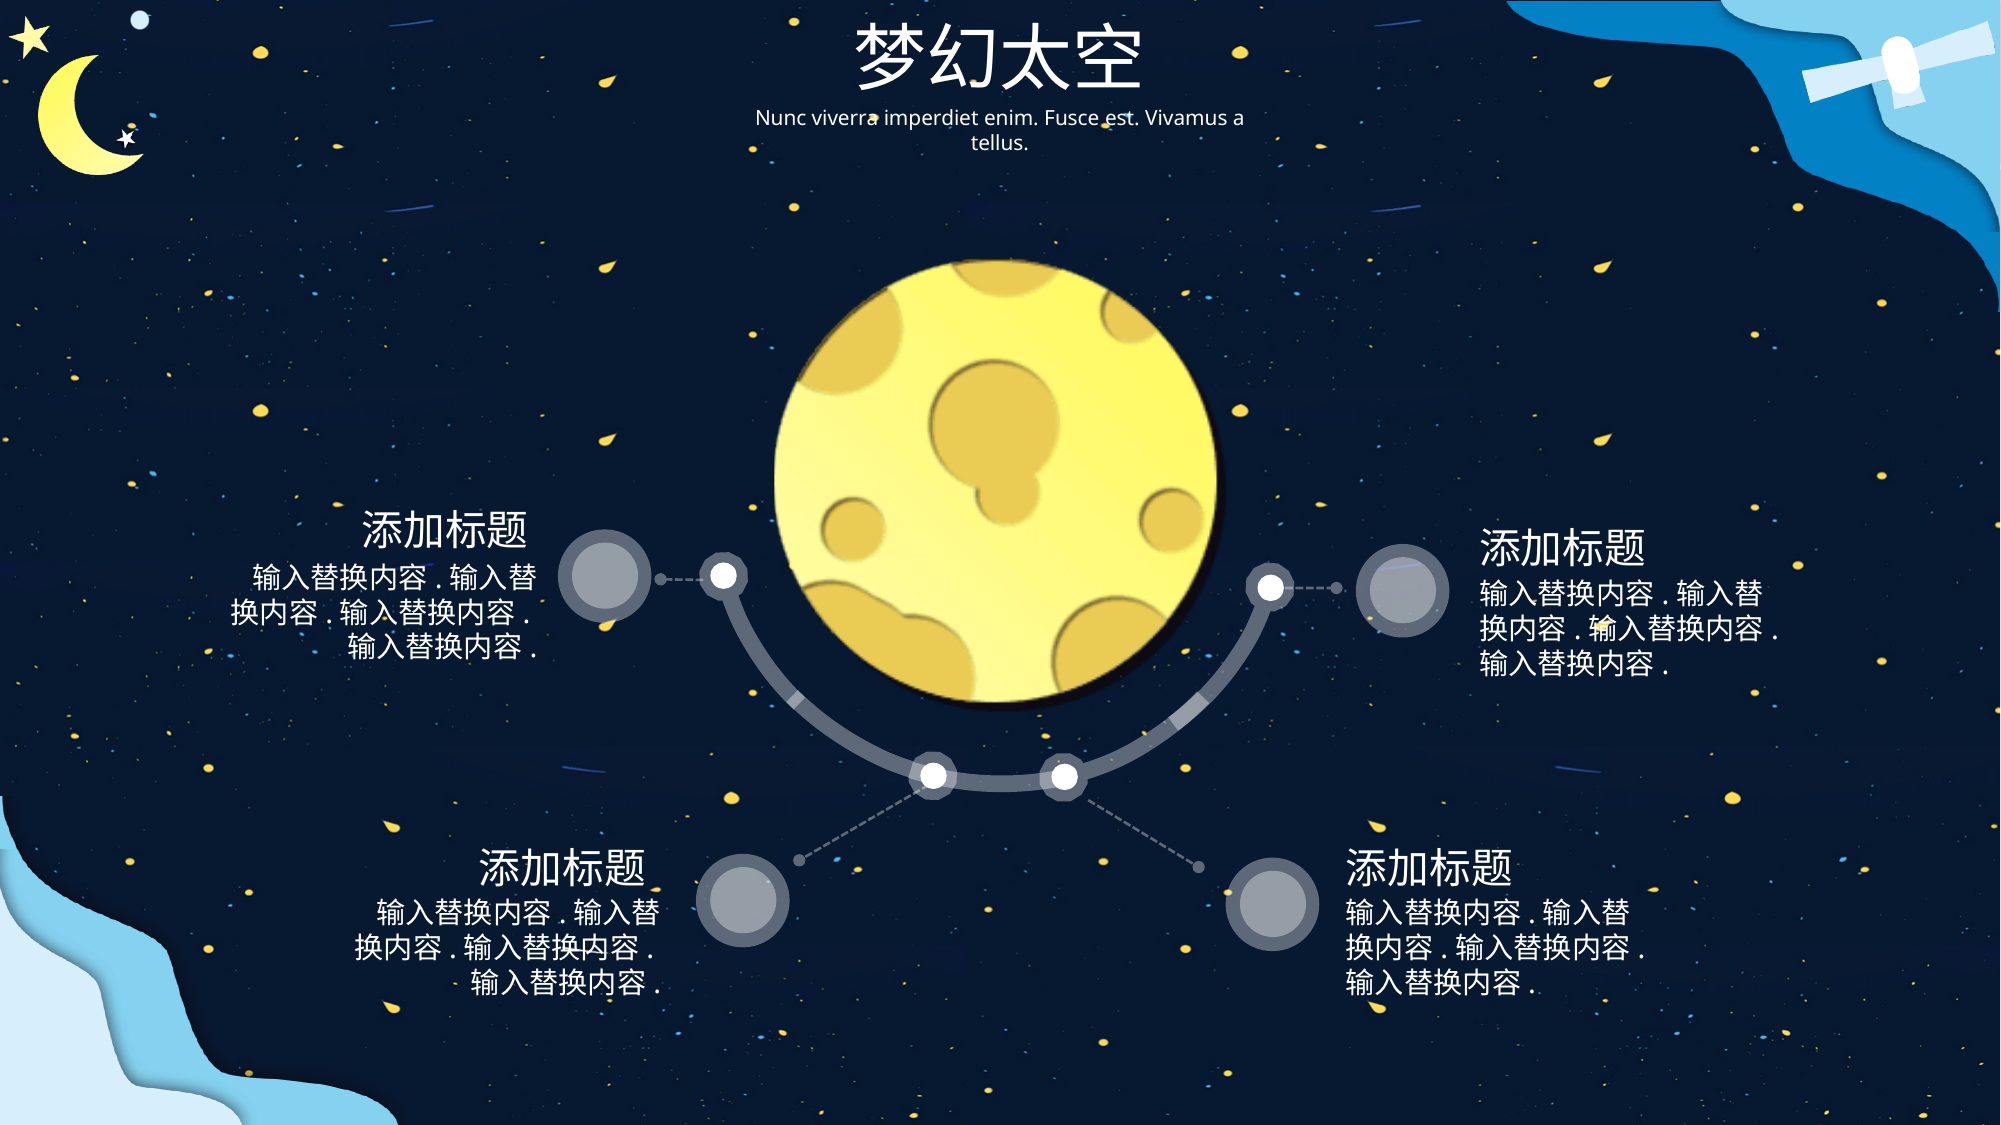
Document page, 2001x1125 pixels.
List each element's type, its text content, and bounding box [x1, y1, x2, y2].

text_box [915, 791, 952, 800]
text_box 添加标题 [378, 834, 661, 887]
text_box [1043, 791, 1084, 802]
picture [1721, 0, 2001, 231]
text_box [654, 573, 672, 586]
text_box 输入替换内容.输入替换内容.输入替换内容.输入替换内容. [211, 551, 552, 672]
text_box [1284, 567, 1295, 607]
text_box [557, 529, 652, 623]
text_box [1325, 581, 1343, 595]
text_box 添加标题 [1330, 833, 1614, 887]
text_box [710, 562, 1284, 791]
text_box 输入替换内容.输入替换内容.输入替换内容.输入替换内容. [1330, 887, 1672, 1007]
text_box 添加标题 [1464, 514, 1747, 568]
text_box [1186, 859, 1205, 874]
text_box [695, 853, 790, 948]
text_box [793, 854, 808, 867]
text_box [1225, 857, 1320, 952]
text_box 输入替换内容.输入替换内容.输入替换内容.输入替换内容. [335, 887, 676, 1007]
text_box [1355, 543, 1450, 638]
text_box 添加标题 [261, 496, 544, 551]
text_box 输入替换内容.输入替换内容.输入替换内容.输入替换内容. [1464, 568, 1805, 688]
picture [0, 0, 2001, 1125]
text_box [699, 552, 743, 597]
